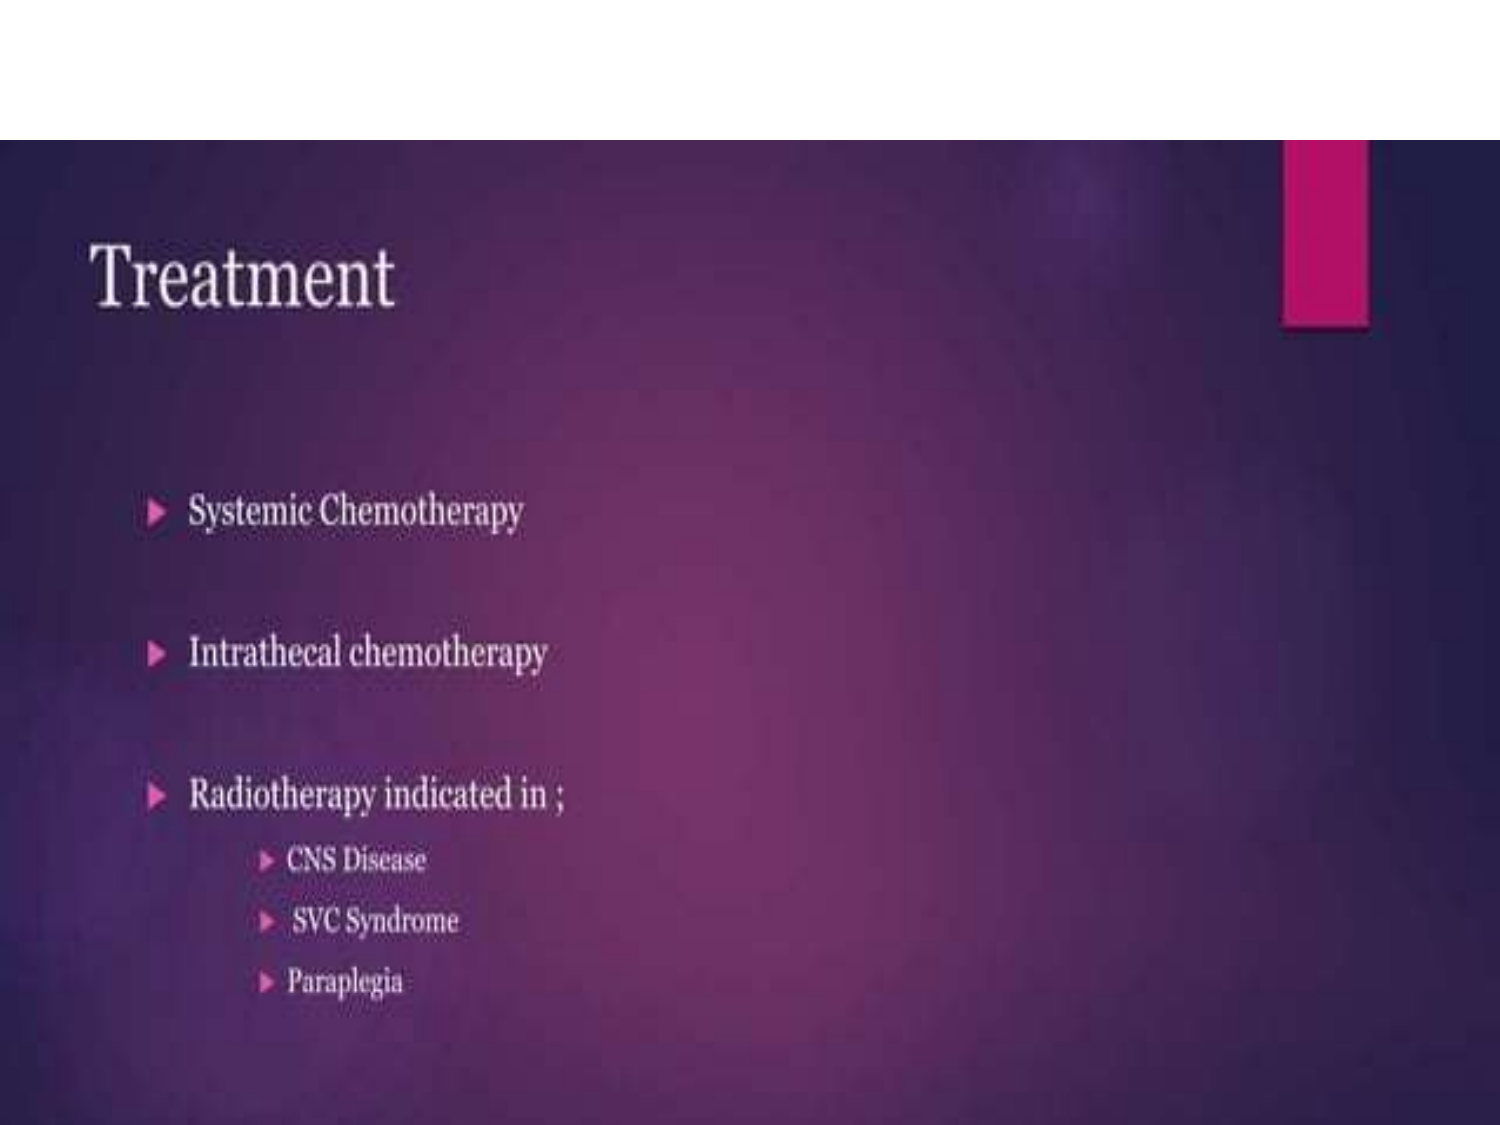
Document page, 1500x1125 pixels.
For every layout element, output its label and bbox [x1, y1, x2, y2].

picture [0, 139, 1500, 1125]
